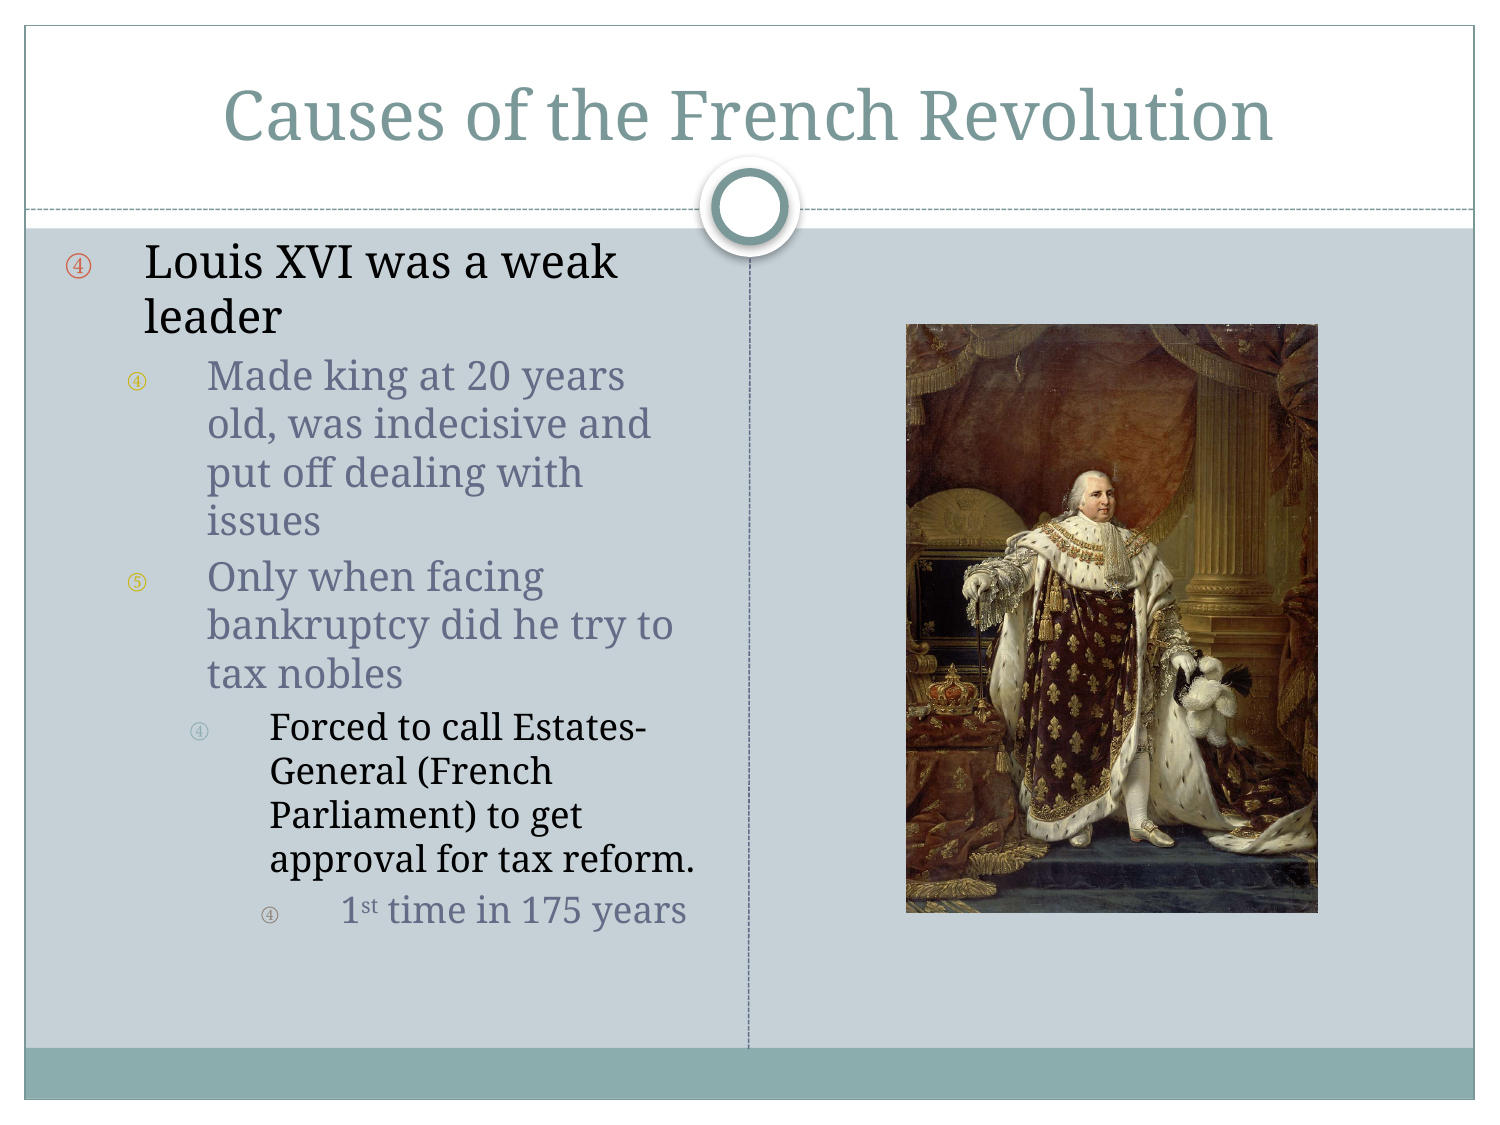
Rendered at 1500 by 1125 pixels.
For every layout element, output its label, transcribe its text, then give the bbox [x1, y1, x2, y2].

title Causes of the French Revolution [49, 37, 1450, 162]
list Louis XVI was a weak leader Made king at 20 years old, was indecisive and put off dealing with issues Only when facing bankruptcy did he try to tax nobles Forced to call Estates-General (French Parliament) to get approval for tax reform. 1st time in 175 years [49, 224, 712, 993]
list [906, 324, 1318, 913]
